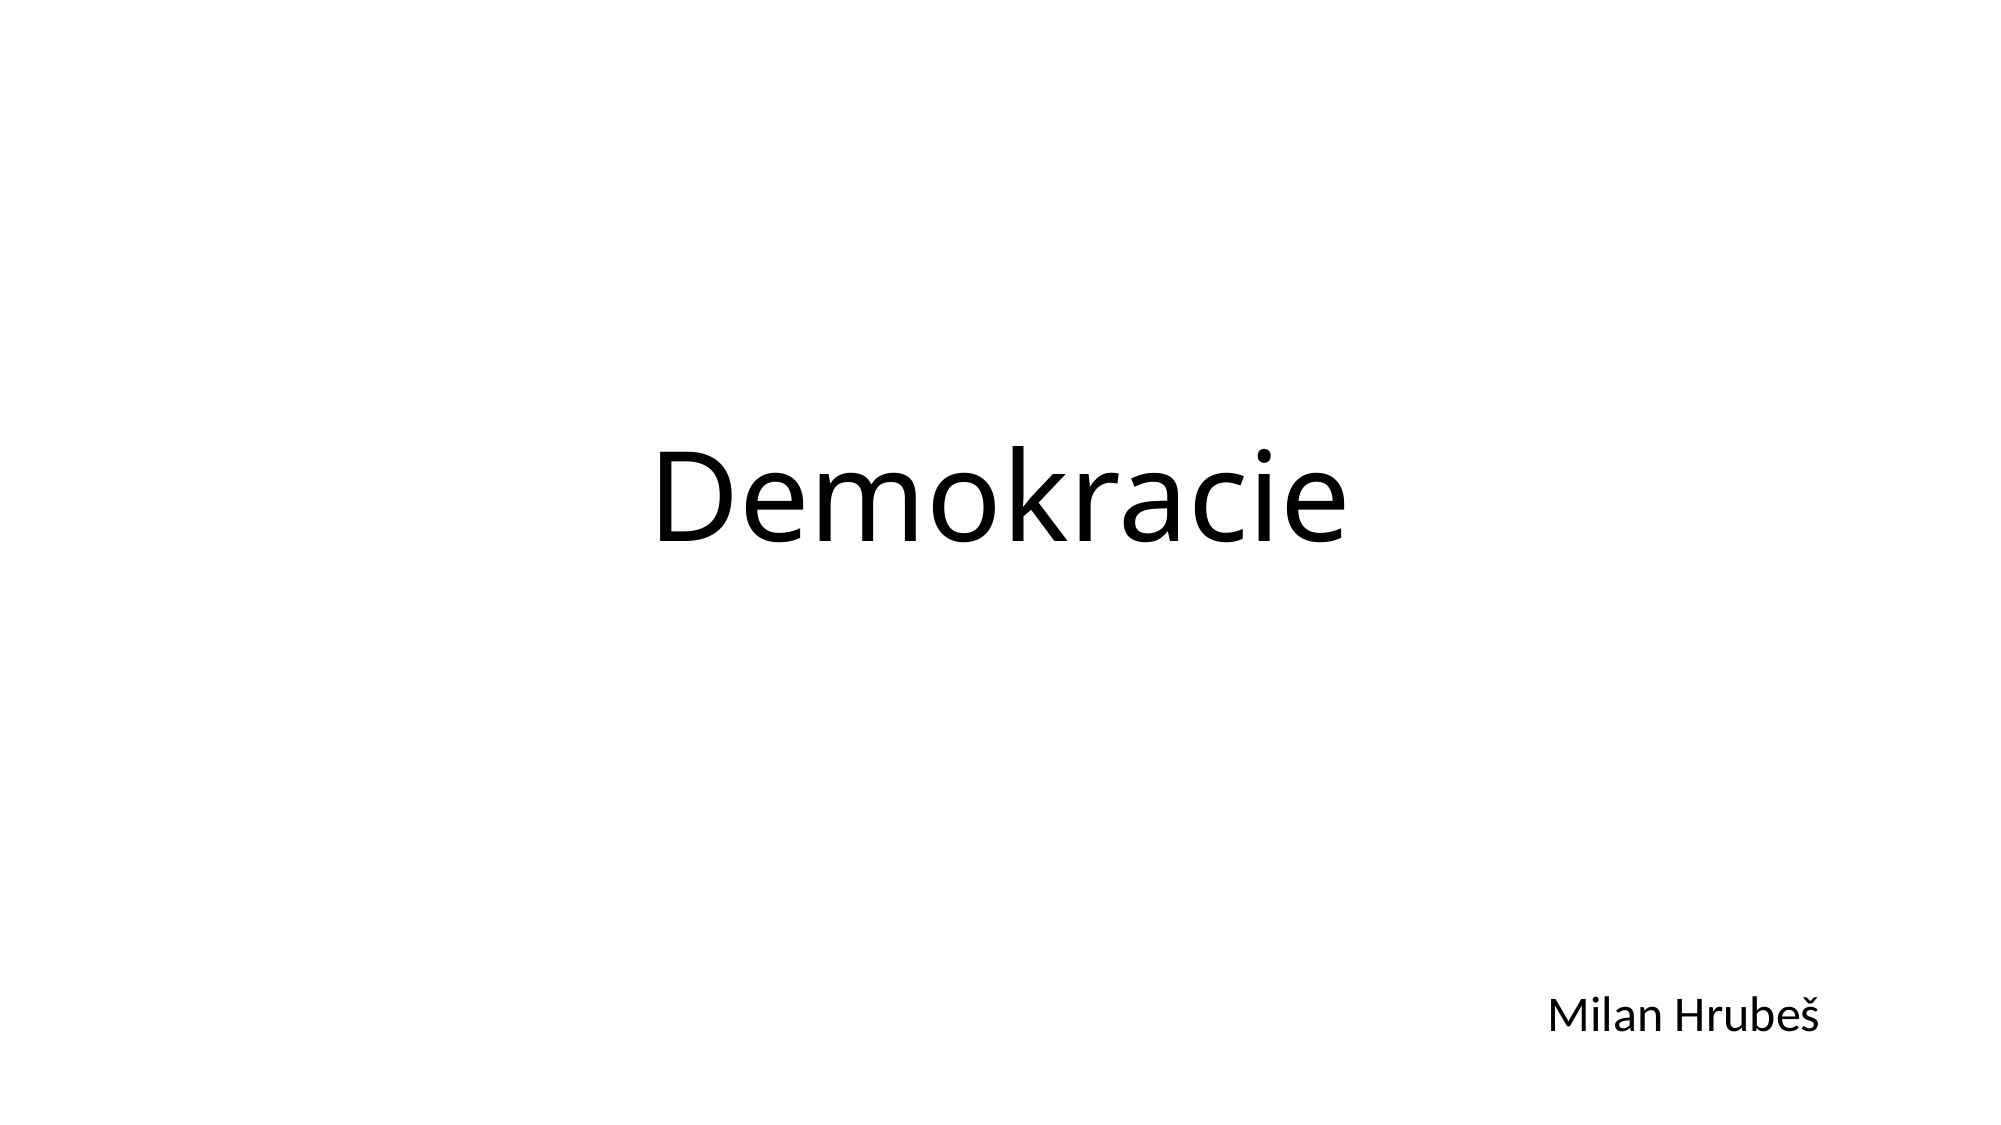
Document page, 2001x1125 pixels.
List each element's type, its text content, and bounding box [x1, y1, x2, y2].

title Demokracie [249, 184, 1750, 576]
subtitle Milan Hrubeš [249, 900, 1836, 1069]
